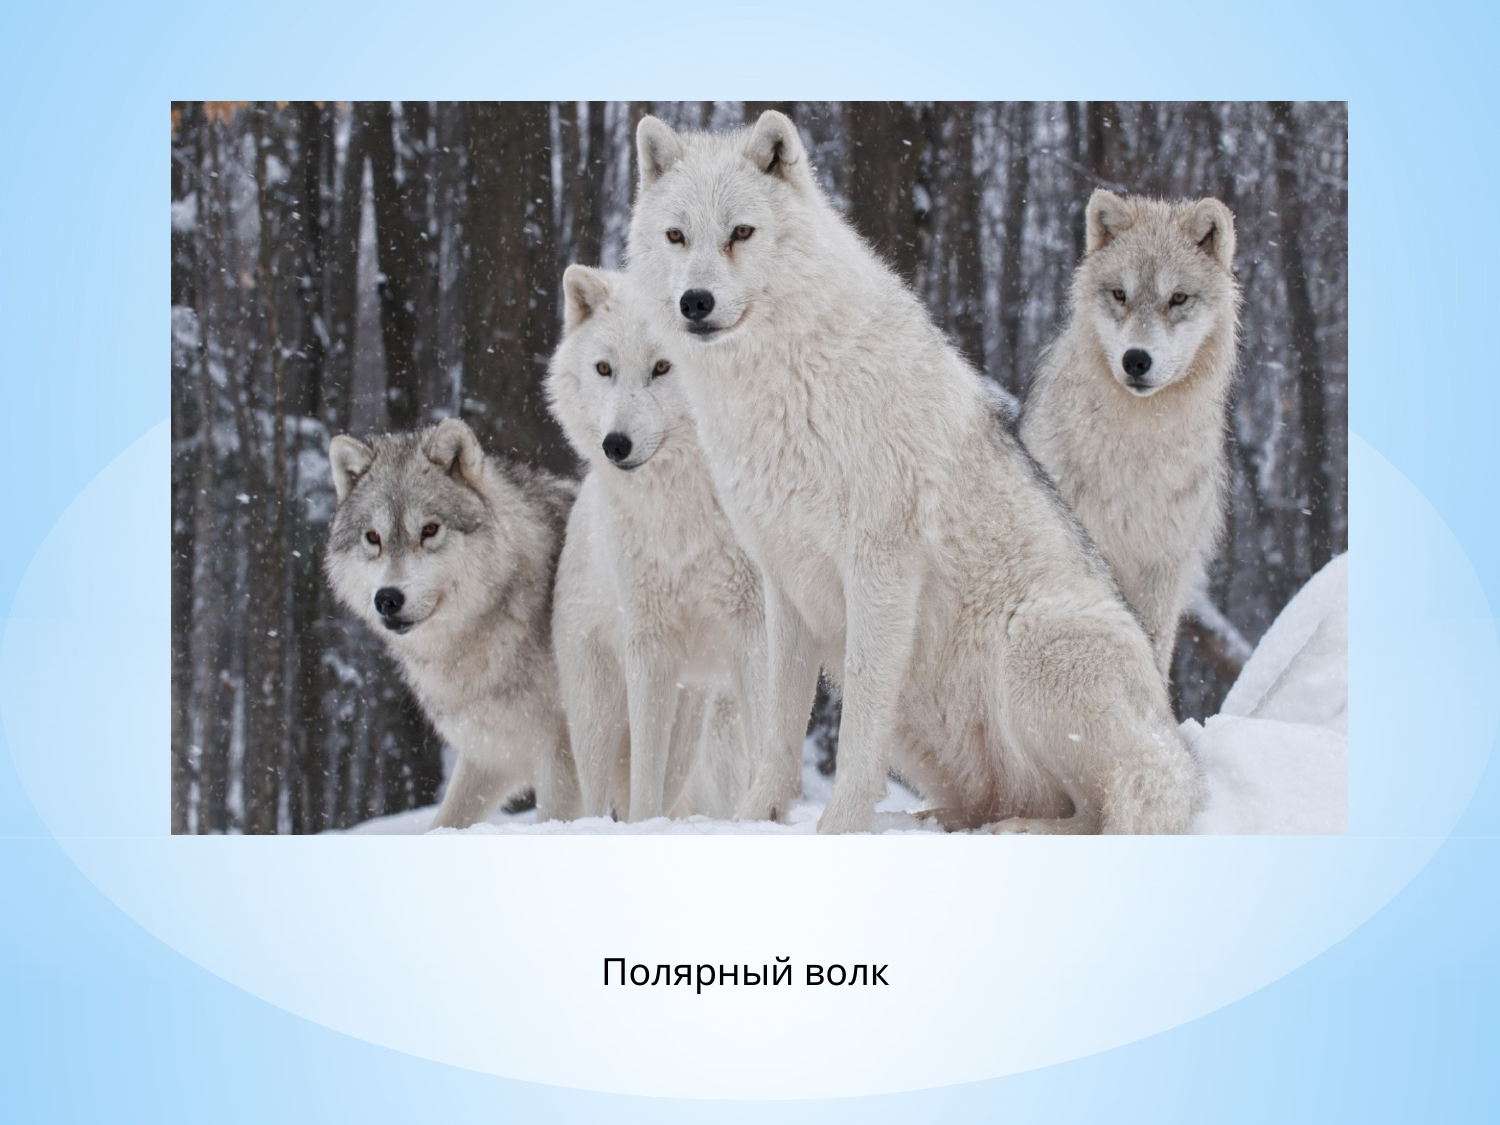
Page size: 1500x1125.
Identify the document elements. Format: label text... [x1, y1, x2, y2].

picture [170, 101, 1348, 835]
text_box Полярный волк [371, 940, 1105, 1001]
